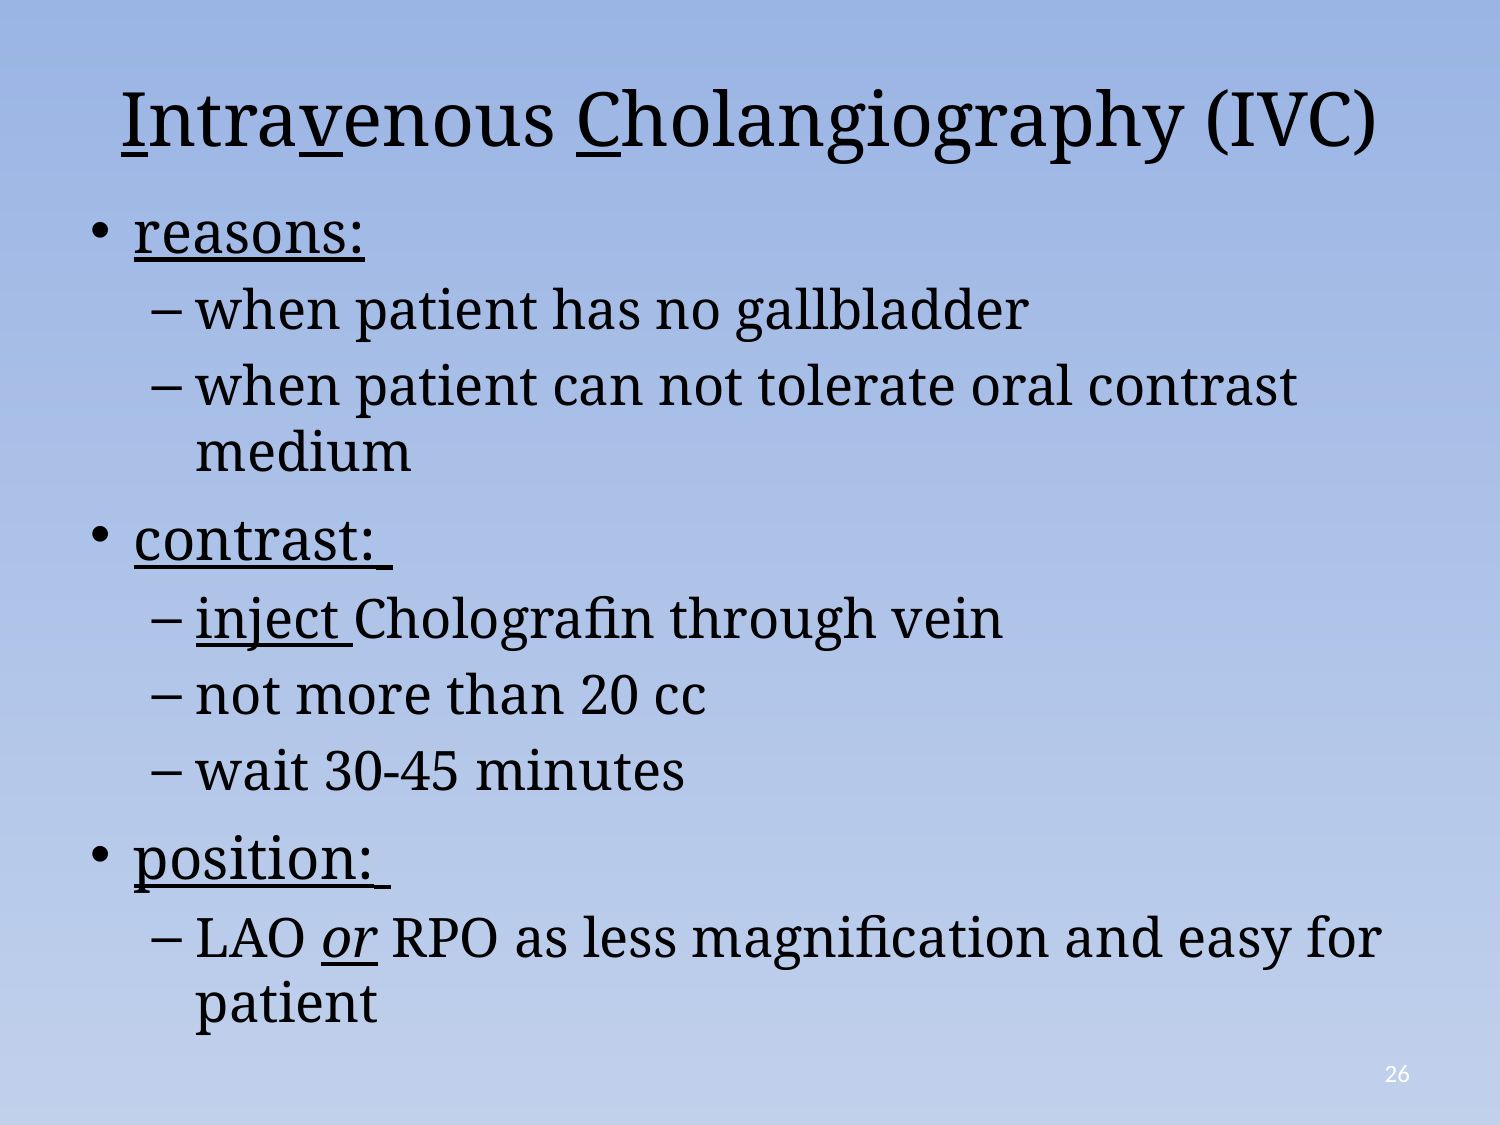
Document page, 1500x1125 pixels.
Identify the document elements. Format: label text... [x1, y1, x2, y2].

slide_number 26 [1074, 1042, 1425, 1103]
list reasons: when patient has no gallbladder when patient can not tolerate oral contrast medium contrast: inject Cholografin through vein not more than 20 cc wait 30-45 minutes position: LAO or RPO as less magnification and easy for patient [75, 187, 1425, 1050]
title Intravenous Cholangiography (IVC) [75, 45, 1425, 187]
